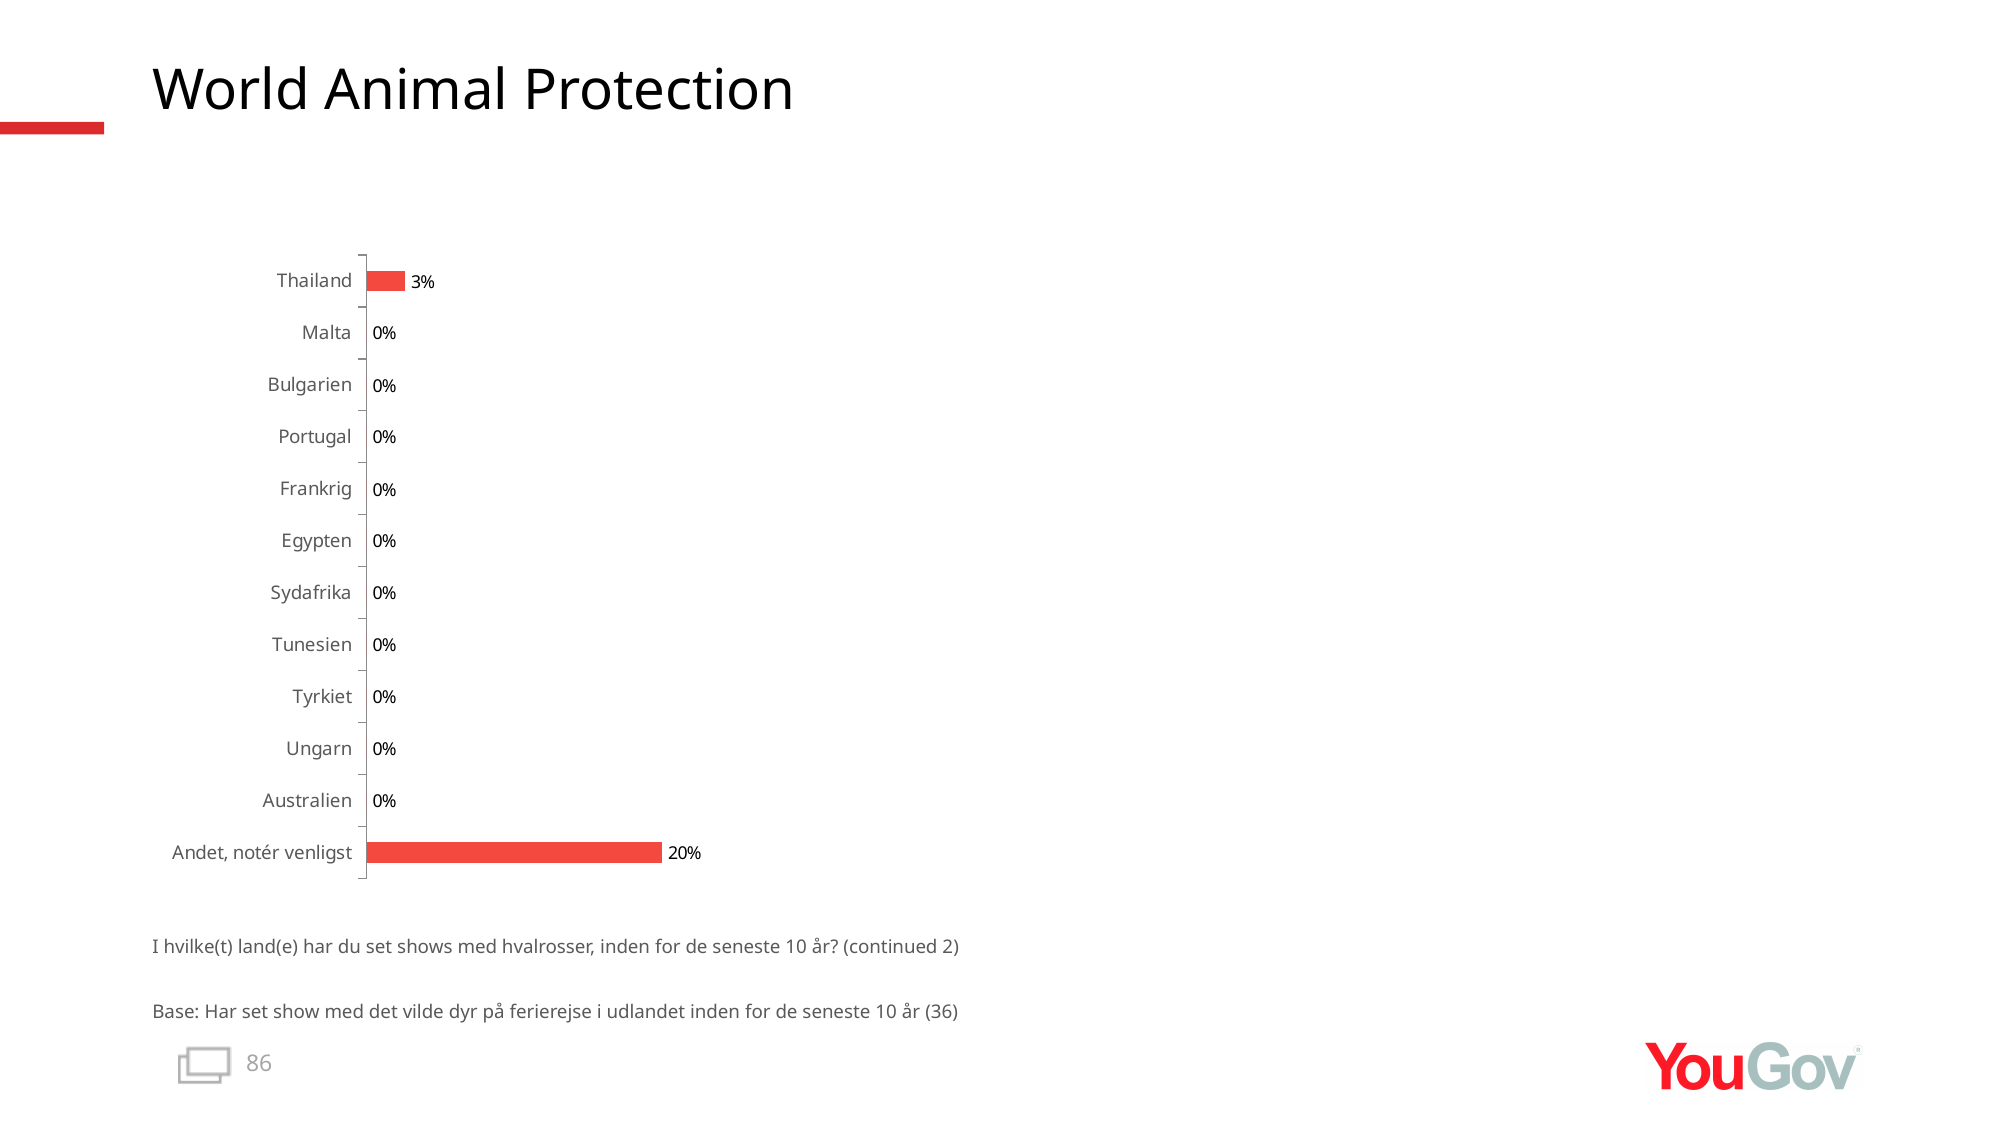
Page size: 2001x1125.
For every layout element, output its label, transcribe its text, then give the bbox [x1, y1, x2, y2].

picture [1645, 1042, 1863, 1090]
text_box Base: Har set show med det vilde dyr på ferierejse i udlandet inden for de seneste 10 år (36) [137, 992, 1863, 1034]
picture [178, 1046, 232, 1086]
title World Animal Protection [137, 53, 1863, 130]
chart [137, 242, 1863, 892]
text_box I hvilke(t) land(e) har du set shows med hvalrosser, inden for de seneste 10 år? (continued 2) [137, 927, 1863, 992]
